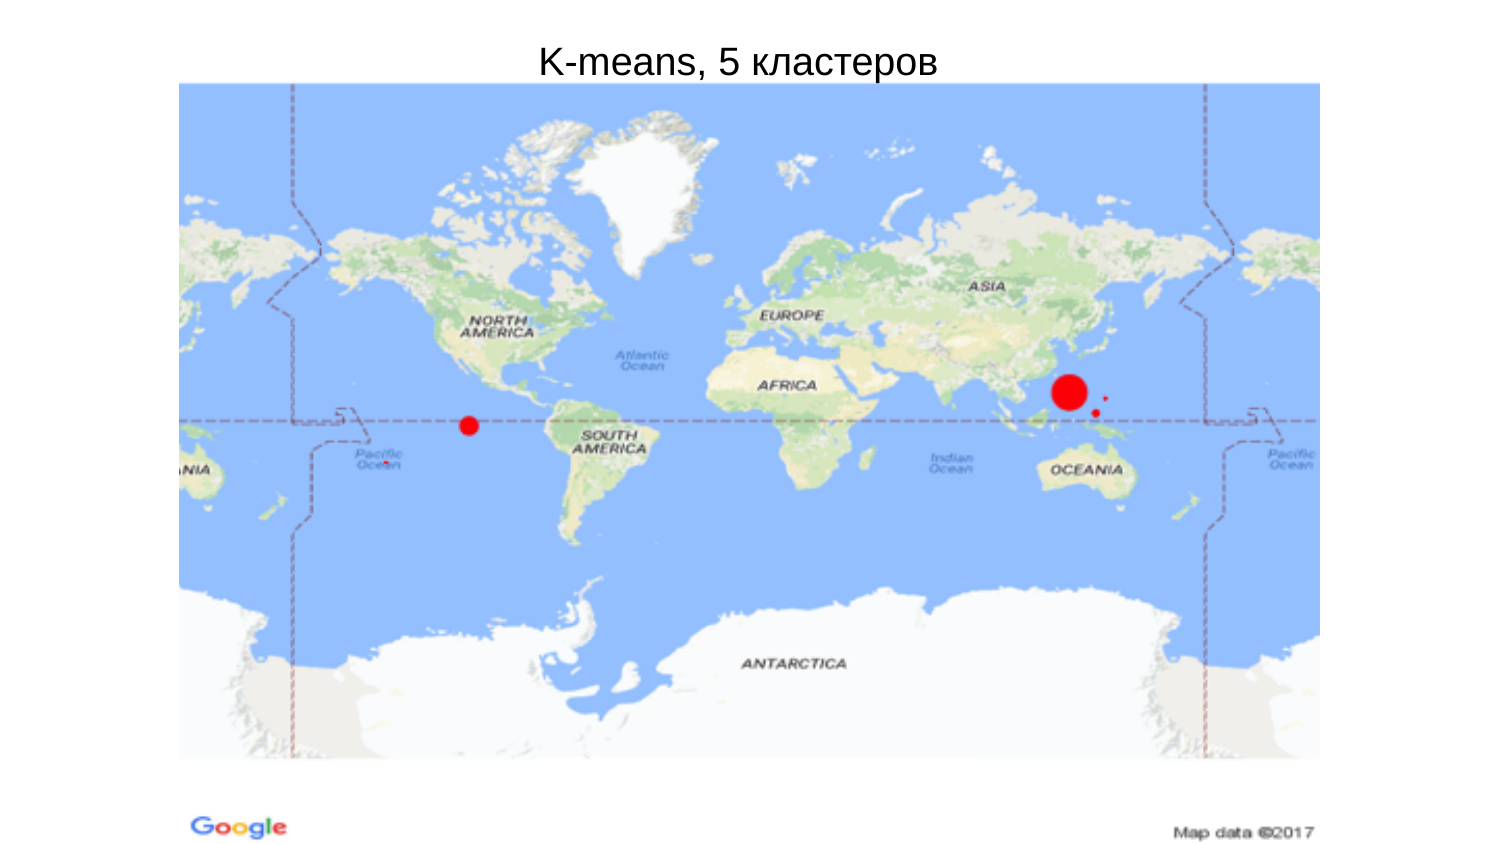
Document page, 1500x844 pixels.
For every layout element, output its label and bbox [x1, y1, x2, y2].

picture [178, 0, 1320, 844]
